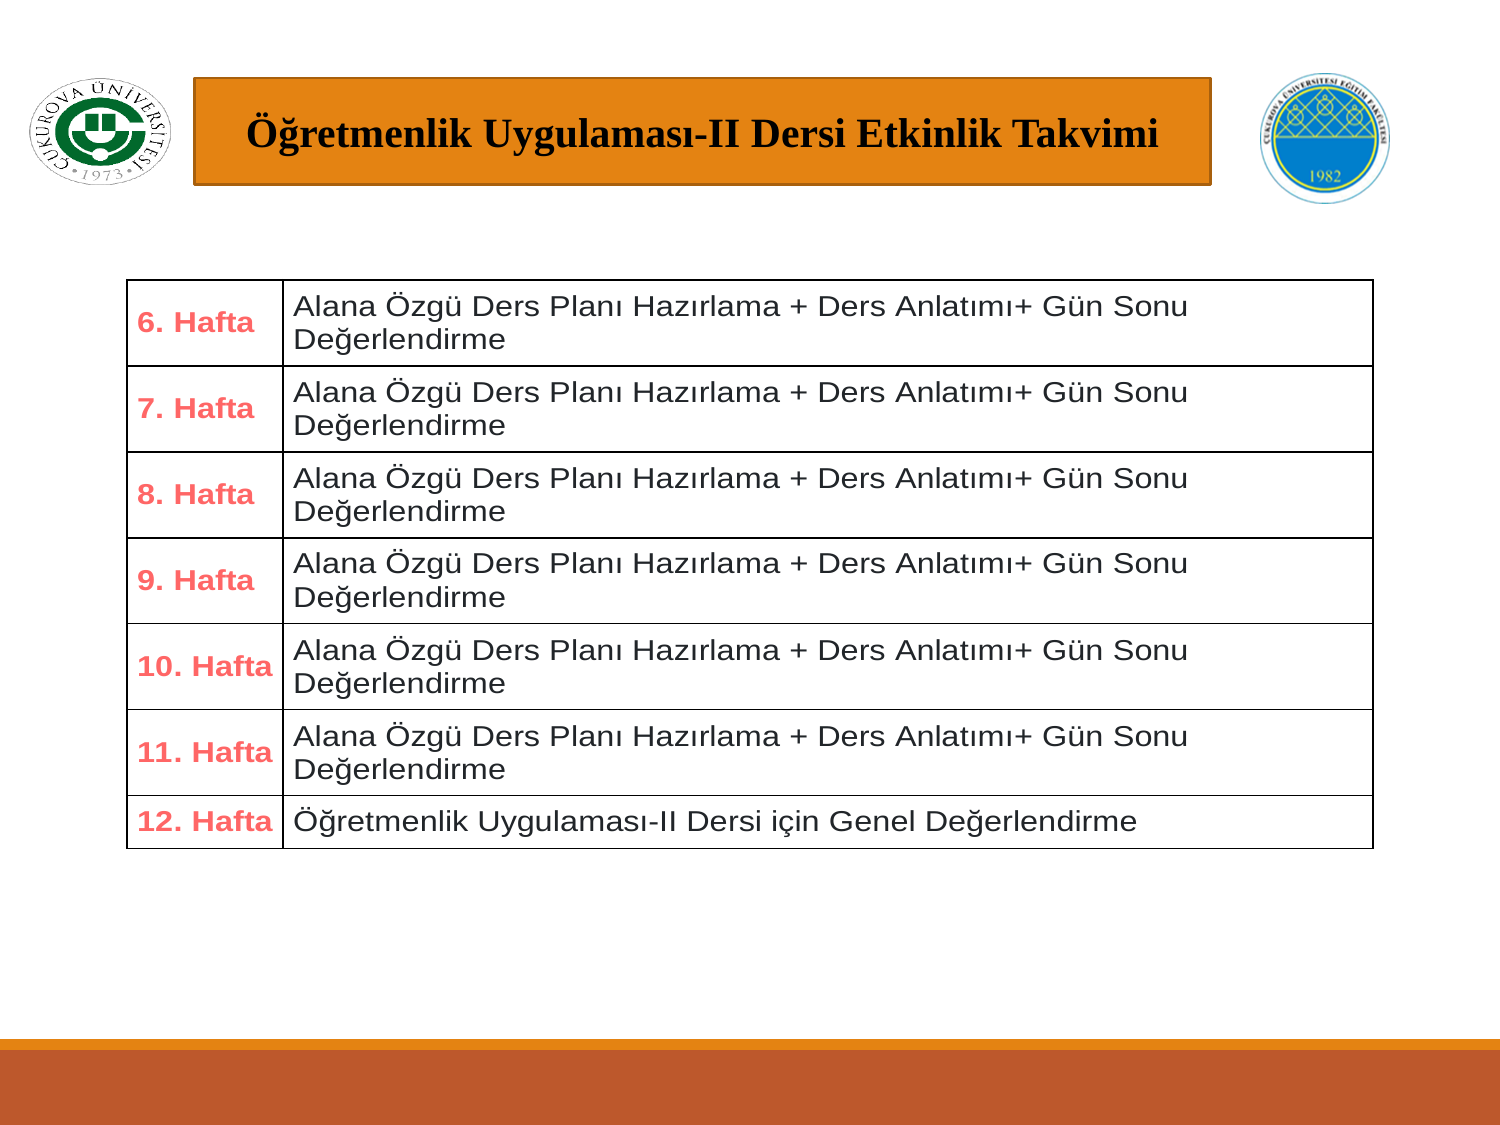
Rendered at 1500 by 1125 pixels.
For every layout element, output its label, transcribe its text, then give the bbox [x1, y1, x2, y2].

picture [1259, 72, 1391, 204]
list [125, 278, 1377, 905]
text_box Öğretmenlik Uygulaması-II Dersi Etkinlik Takvimi [193, 77, 1212, 186]
picture [28, 77, 171, 186]
